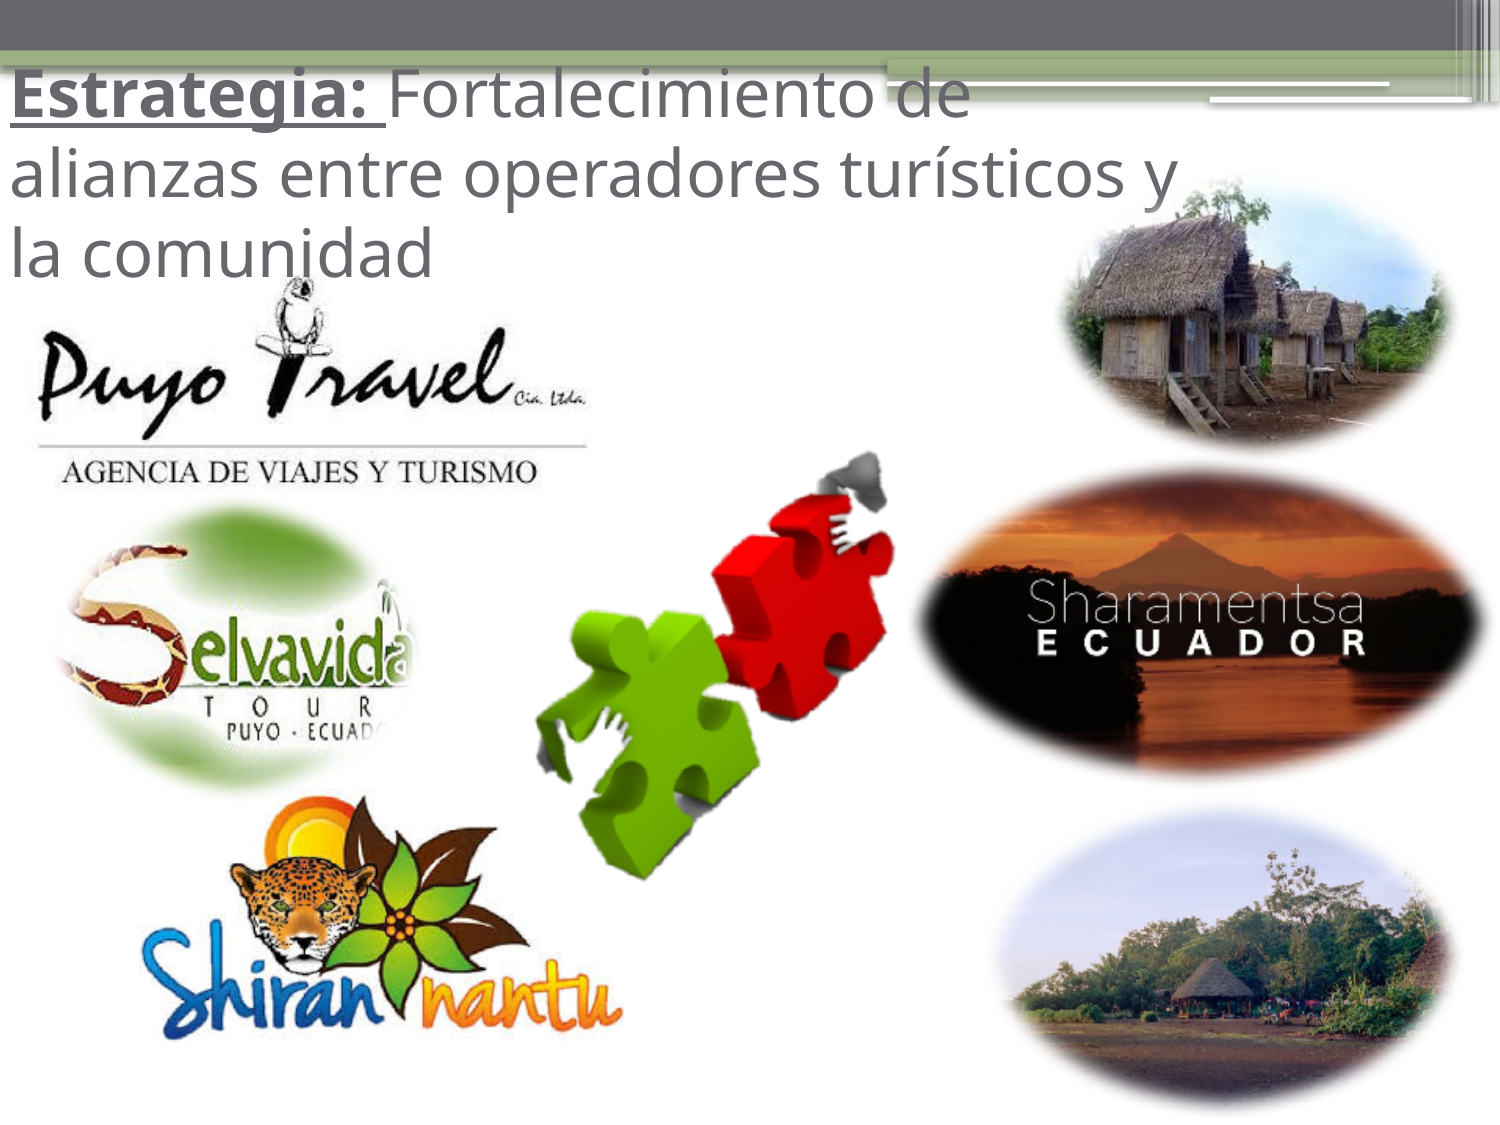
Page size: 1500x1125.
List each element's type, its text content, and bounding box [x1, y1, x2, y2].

title Estrategia: Fortalecimiento de alianzas entre operadores turísticos y la comunidad [0, 54, 1247, 288]
picture [29, 168, 1500, 1121]
